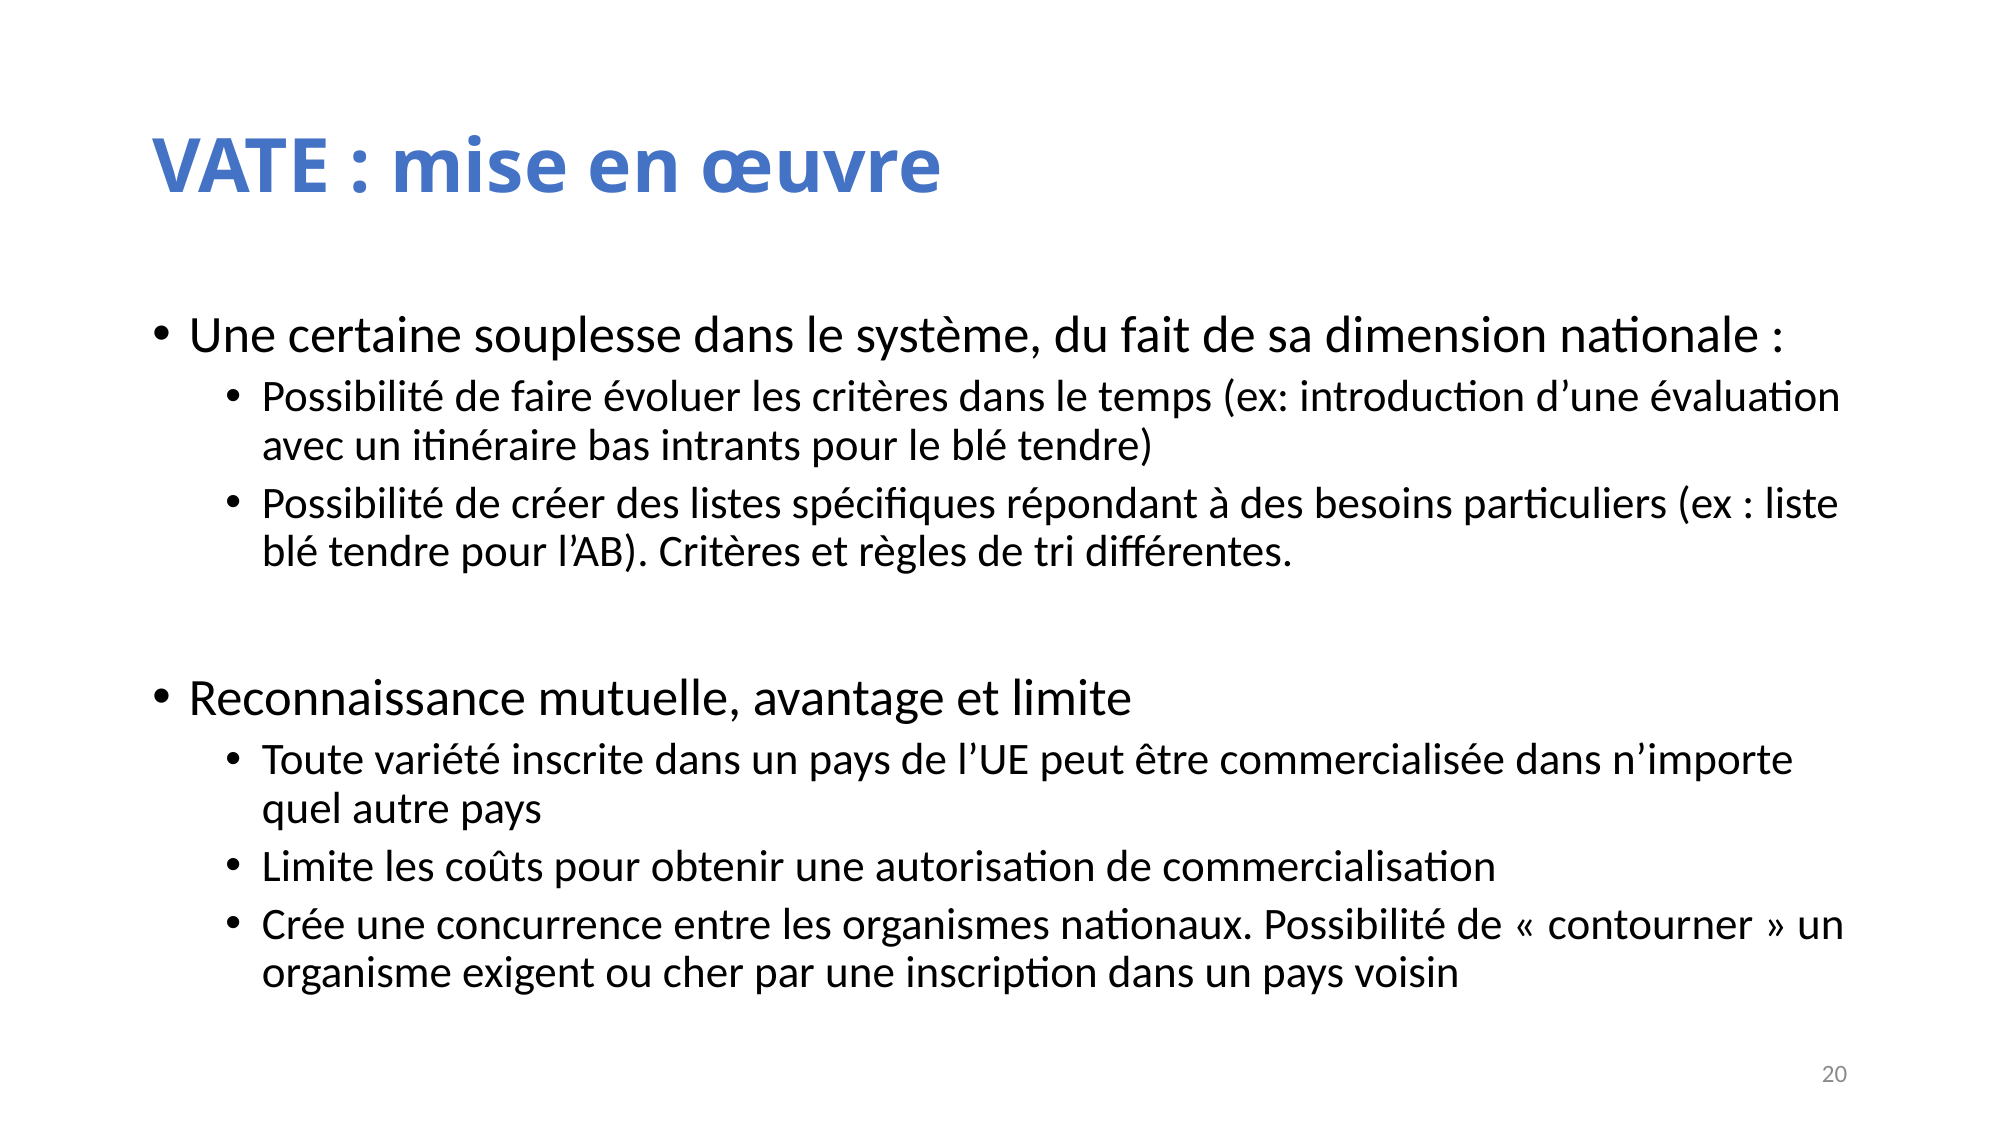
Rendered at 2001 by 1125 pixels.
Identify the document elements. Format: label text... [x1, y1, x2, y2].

list Une certaine souplesse dans le système, du fait de sa dimension nationale : Possibilité de faire évoluer les critères dans le temps (ex: introduction d’une évaluation avec un itinéraire bas intrants pour le blé tendre) Possibilité de créer des listes spécifiques répondant à des besoins particuliers (ex : liste blé tendre pour l’AB). Critères et règles de tri différentes. Reconnaissance mutuelle, avantage et limite Toute variété inscrite dans un pays de l’UE peut être commercialisée dans n’importe quel autre pays Limite les coûts pour obtenir une autorisation de commercialisation Crée une concurrence entre les organismes nationaux. Possibilité de « contourner » un organisme exigent ou cher par une inscription dans un pays voisin [137, 299, 1863, 1014]
title VATE : mise en œuvre [137, 59, 1863, 278]
slide_number 20 [1412, 1042, 1863, 1103]
